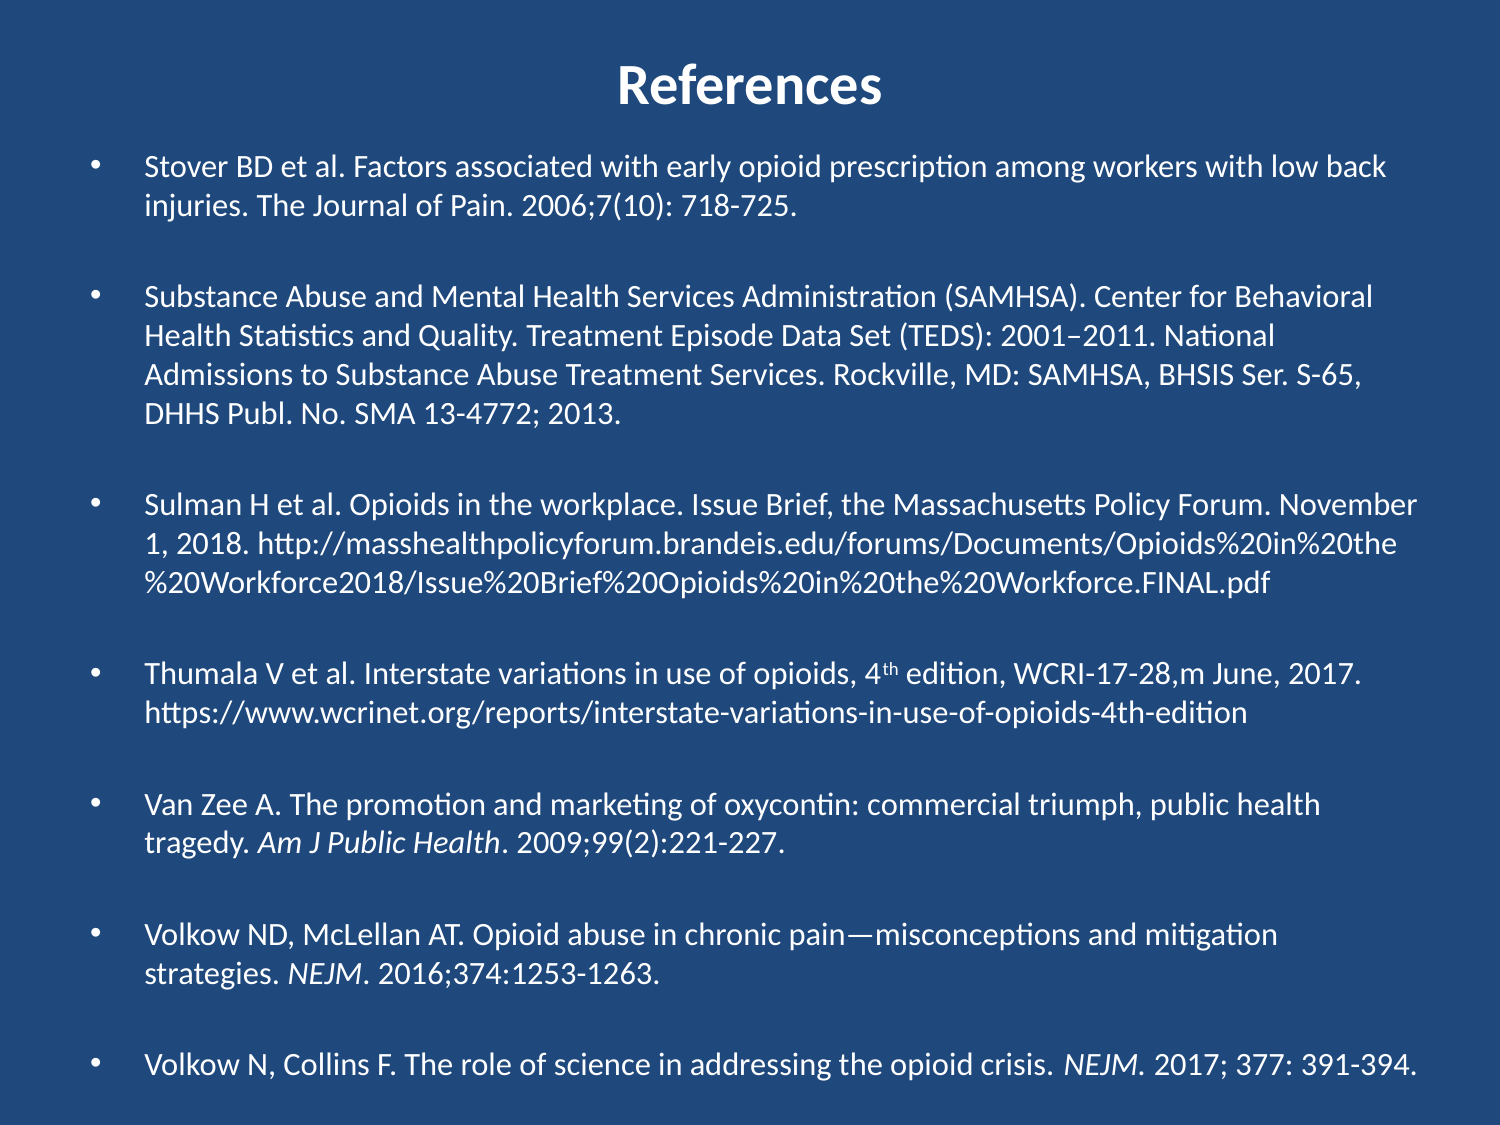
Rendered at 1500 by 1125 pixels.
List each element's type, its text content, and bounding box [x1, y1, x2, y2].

title References [75, 0, 1425, 137]
list Stover BD et al. Factors associated with early opioid prescription among workers with low back injuries. The Journal of Pain. 2006;7(10): 718-725. Substance Abuse and Mental Health Services Administration (SAMHSA). Center for Behavioral Health Statistics and Quality. Treatment Episode Data Set (TEDS): 2001–2011. National Admissions to Substance Abuse Treatment Services. Rockville, MD: SAMHSA, BHSIS Ser. S-65, DHHS Publ. No. SMA 13-4772; 2013. Sulman H et al. Opioids in the workplace. Issue Brief, the Massachusetts Policy Forum. November 1, 2018. http://masshealthpolicyforum.brandeis.edu/forums/Documents/Opioids%20in%20the%20Workforce2018/Issue%20Brief%20Opioids%20in%20the%20Workforce.FINAL.pdf Thumala V et al. Interstate variations in use of opioids, 4th edition, WCRI-17-28,m June, 2017. https://www.wcrinet.org/reports/interstate-variations-in-use-of-opioids-4th-edition Van Zee A. The promotion and marketing of oxycontin: commercial triumph, public health tragedy. Am J Public Health. 2009;99(2):221-227. Volkow ND, McLellan AT. Opioid abuse in chronic pain—misconceptions and mitigation strategies. NEJM. 2016;374:1253-1263. Volkow N, Collins F. The role of science in addressing the opioid crisis. NEJM. 2017; 377: 391-394. [75, 137, 1438, 1113]
